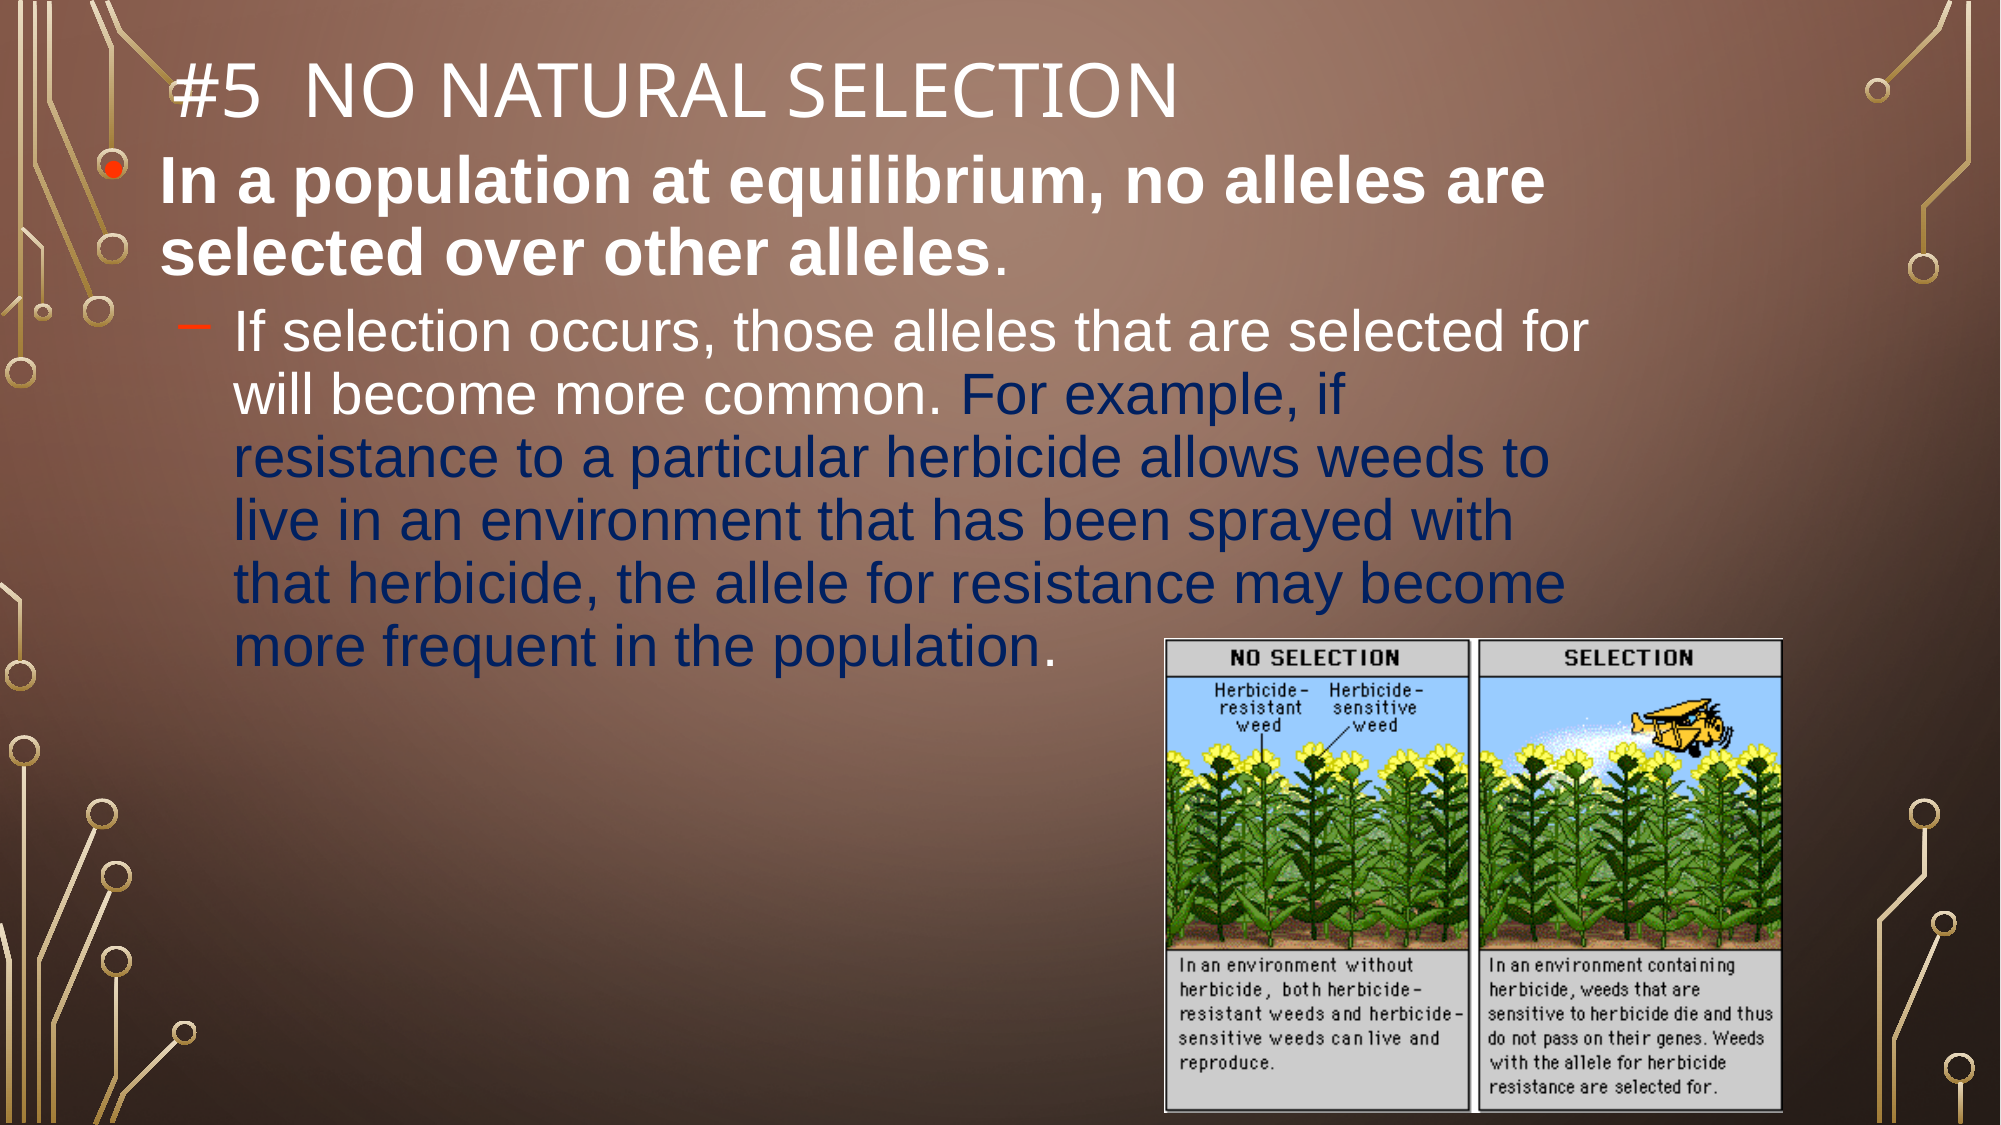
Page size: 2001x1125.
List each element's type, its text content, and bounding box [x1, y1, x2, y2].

text_box In a population at equilibrium, no alleles are selected over other alleles. If selection occurs, those alleles that are selected for will become more common. For example, if resistance to a particular herbicide allows weeds to live in an environment that has been sprayed with that herbicide, the allele for resistance may become more frequent in the population. [87, 138, 1629, 876]
title #5 No Natural Selection [157, 23, 1783, 164]
picture [1164, 638, 1783, 1113]
